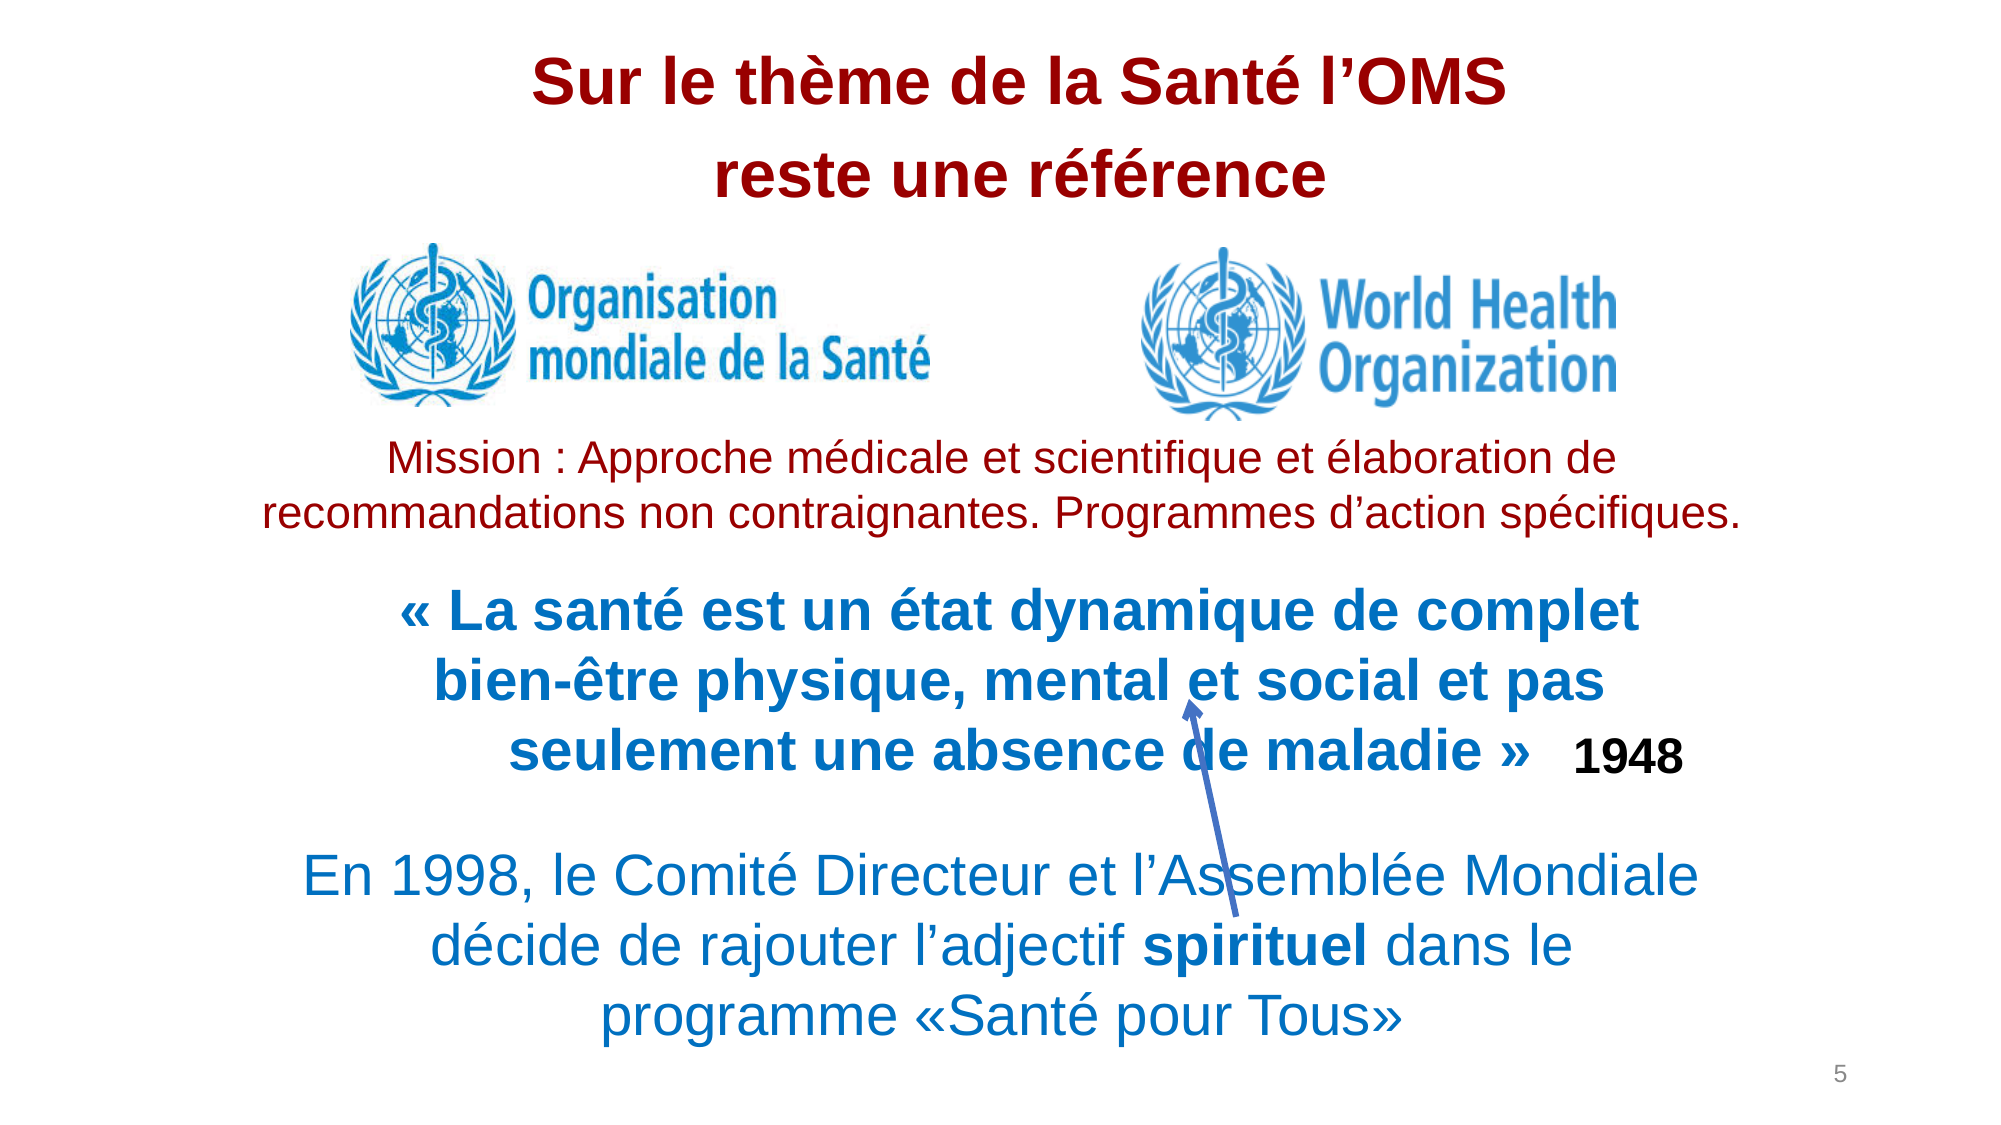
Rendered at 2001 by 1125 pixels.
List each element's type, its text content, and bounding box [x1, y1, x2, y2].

text_box Sur le thème de la Santé l’OMS reste une référence [326, 30, 1715, 219]
picture [350, 243, 930, 407]
text_box « La santé est un état dynamique de complet bien-être physique, mental et social et pas seulement une absence de maladie » [353, 564, 1689, 790]
picture [916, 352, 924, 361]
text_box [1188, 698, 1237, 917]
slide_number 5 [1412, 1042, 1863, 1103]
text_box 1948 [1531, 716, 1727, 791]
text_box Mission : Approche médicale et scientifique et élaboration de recommandations non contraignantes. Programmes d’action spécifiques. [216, 420, 1788, 546]
text_box En 1998, le Comité Directeur et l’Assemblée Mondiale décide de rajouter l’adjectif spirituel dans le programme «Santé pour Tous» [284, 830, 1720, 1055]
picture [1141, 247, 1616, 421]
